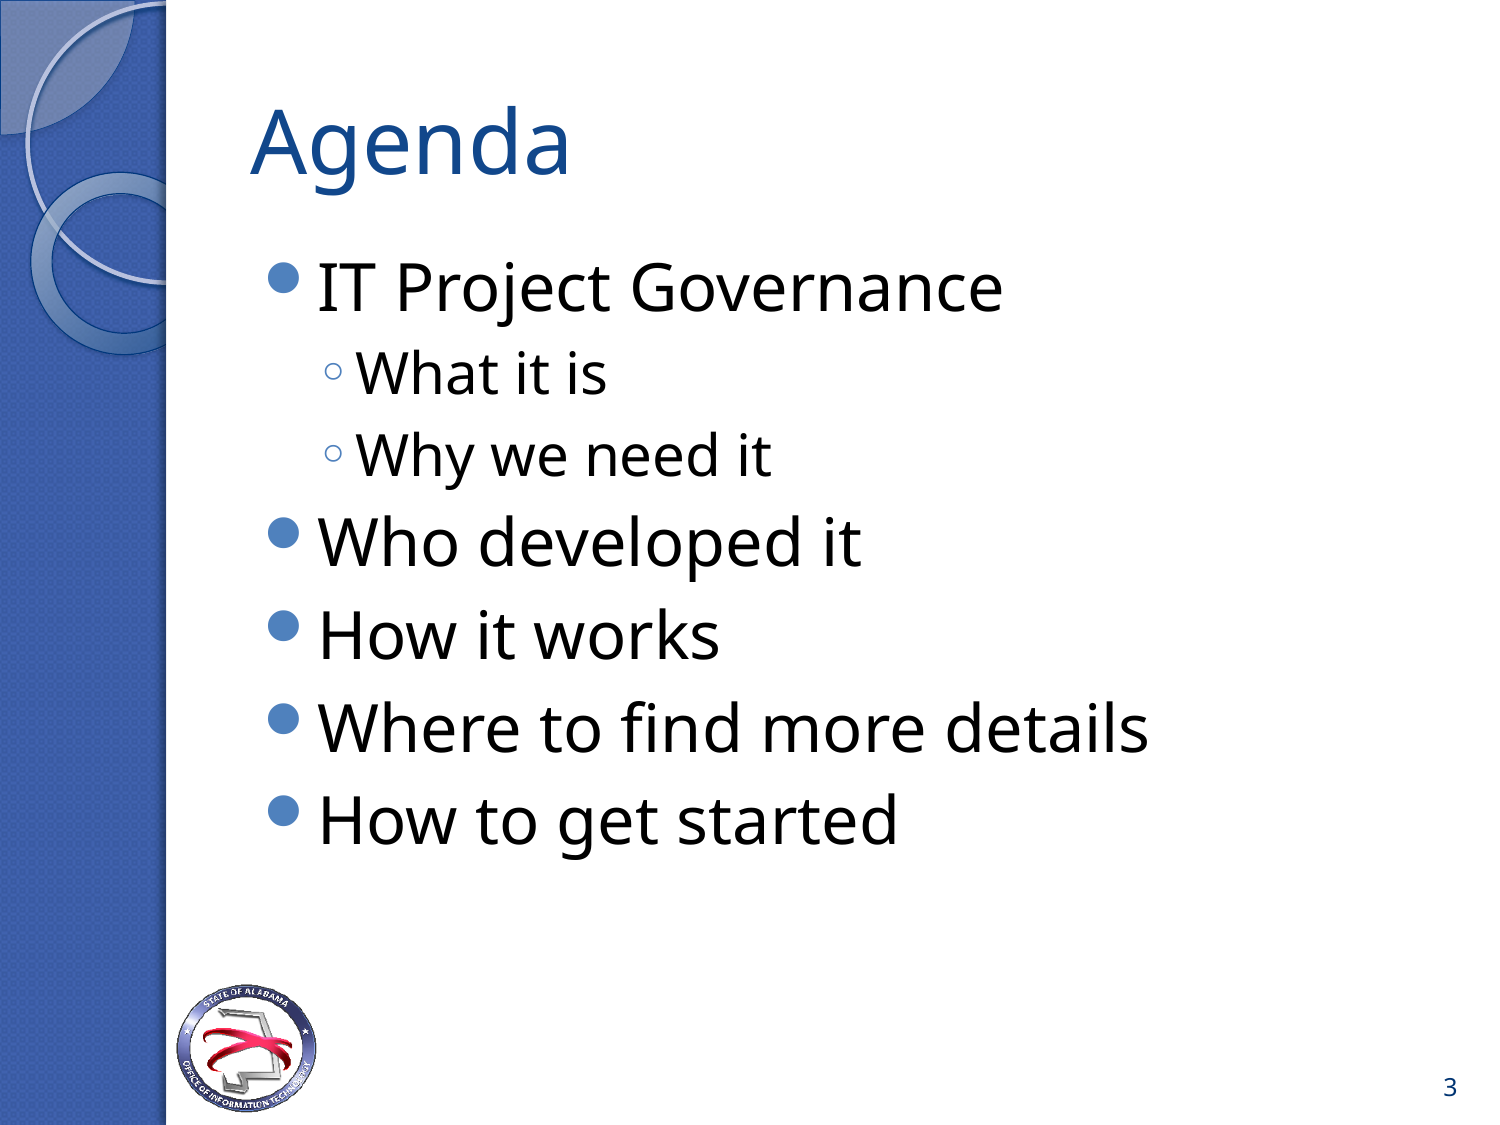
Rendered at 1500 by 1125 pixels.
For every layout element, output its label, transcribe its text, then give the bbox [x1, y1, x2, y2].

title Agenda [235, 45, 1466, 233]
slide_number 3 [1413, 1034, 1488, 1113]
picture [175, 983, 317, 1113]
list IT Project Governance What it is Why we need it Who developed it How it works Where to find more details How to get started [235, 237, 1466, 1025]
